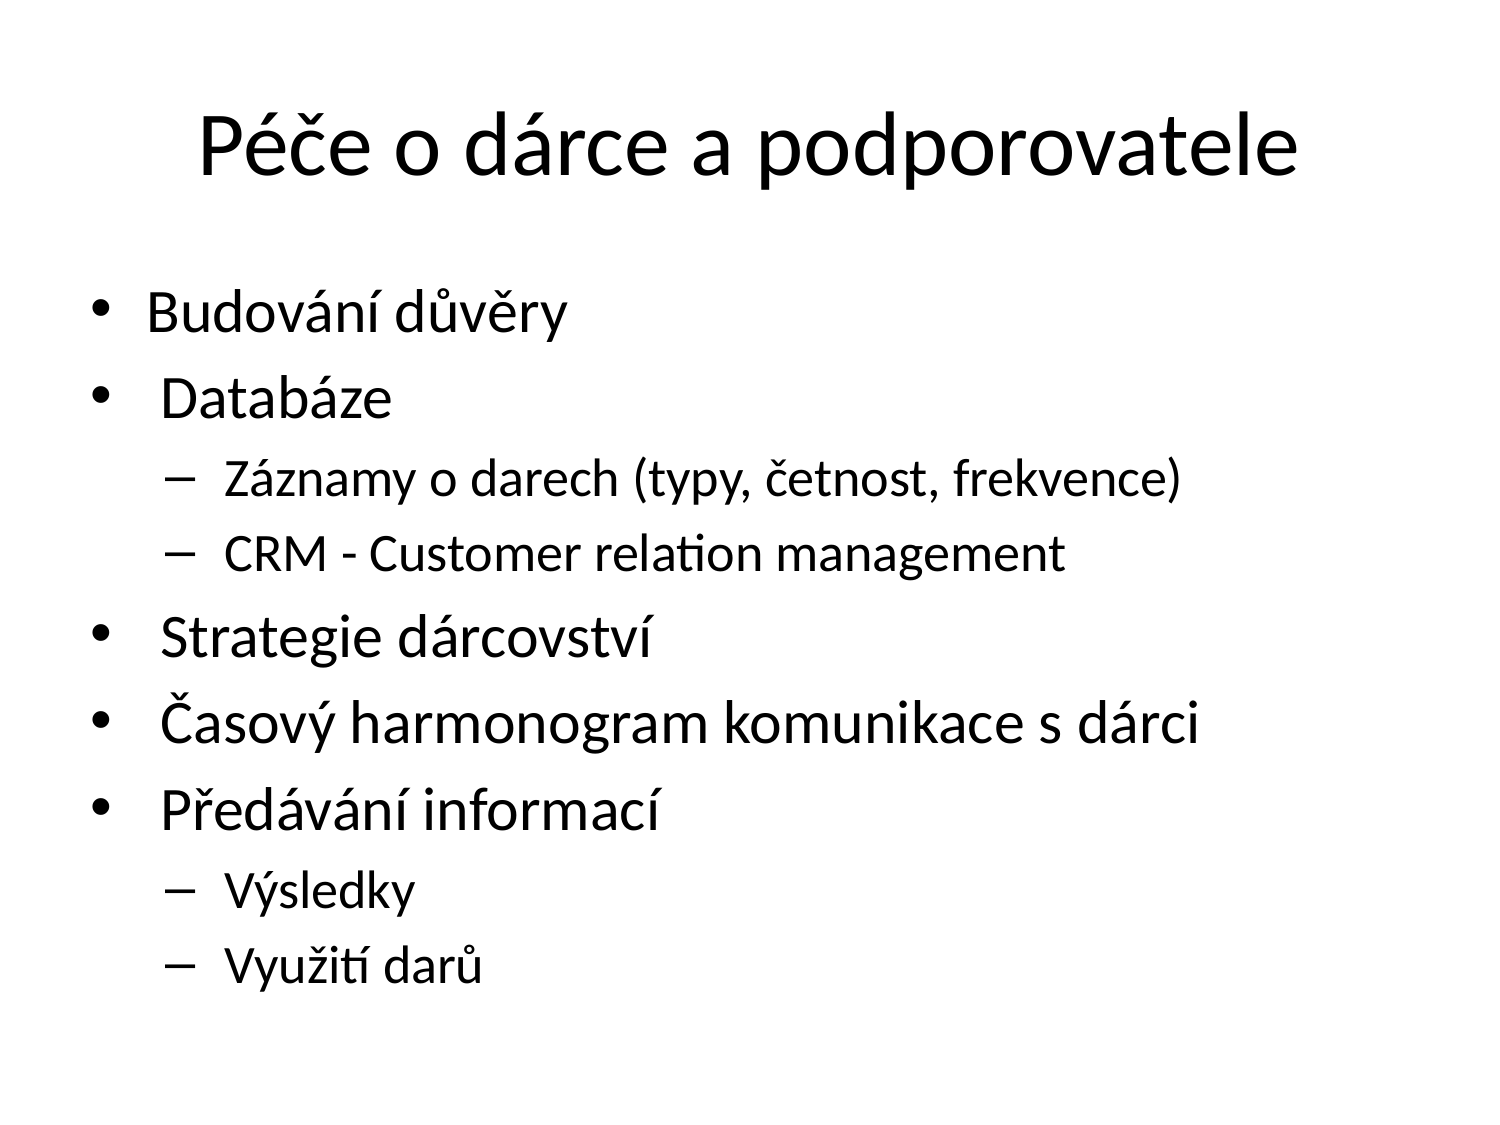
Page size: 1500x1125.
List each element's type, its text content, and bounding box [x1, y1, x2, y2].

title Péče o dárce a podporovatele [75, 45, 1425, 233]
list Budování důvěry Databáze Záznamy o darech (typy, četnost, frekvence) CRM - Customer relation management Strategie dárcovství Časový harmonogram komunikace s dárci Předávání informací Výsledky Využití darů [75, 262, 1425, 1005]
